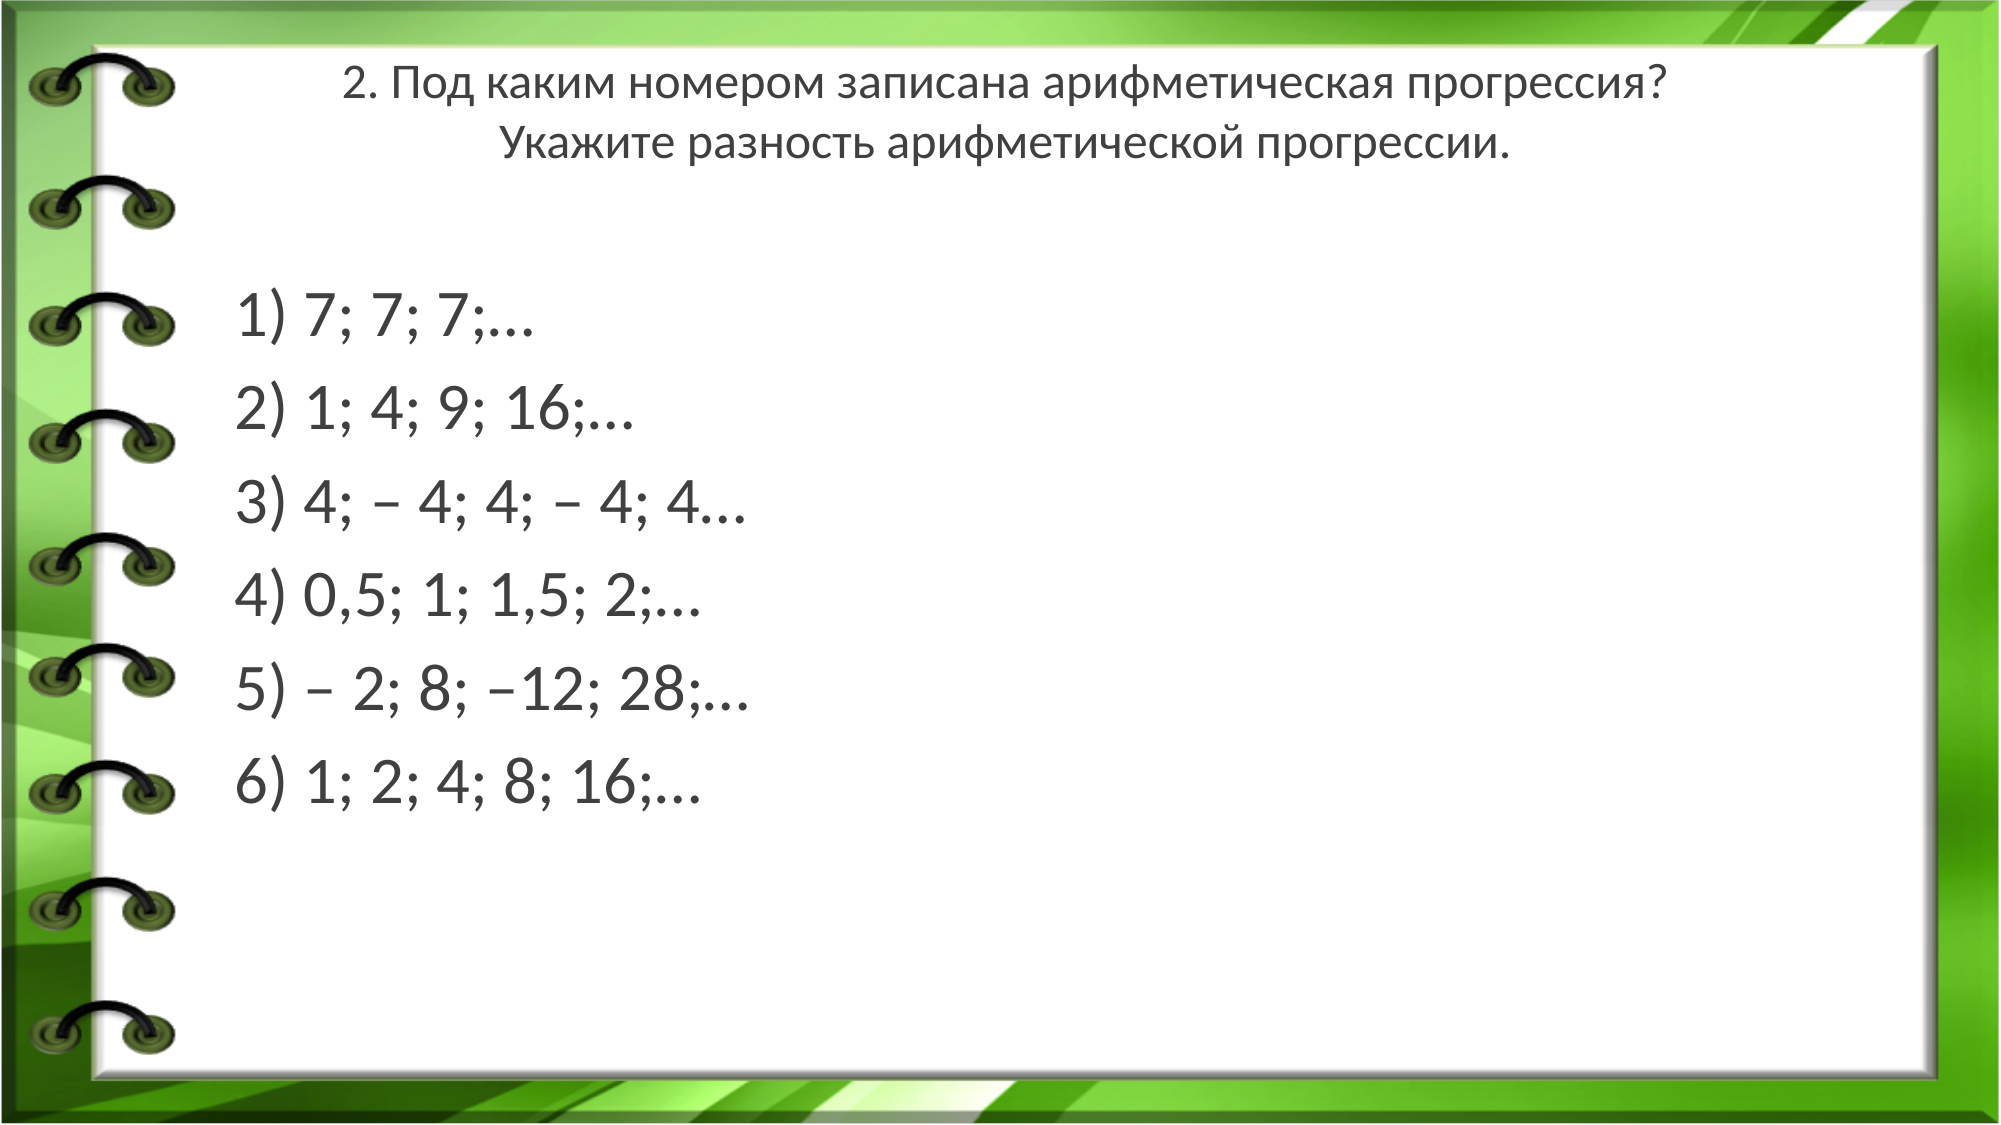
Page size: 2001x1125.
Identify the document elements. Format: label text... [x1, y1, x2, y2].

list 1) 7; 7; 7;… 2) 1; 4; 9; 16;… 3) 4; – 4; 4; – 4; 4… 4) 0,5; 1; 1,5; 2;… 5) – 2; 8; –12; 28;… 6) 1; 2; 4; 8; 16;… [99, 262, 1900, 1005]
picture [0, 0, 2001, 1125]
title 2. Под каким номером записана арифметическая прогрессия? Укажите разность арифметической прогрессии. [99, 45, 1900, 233]
